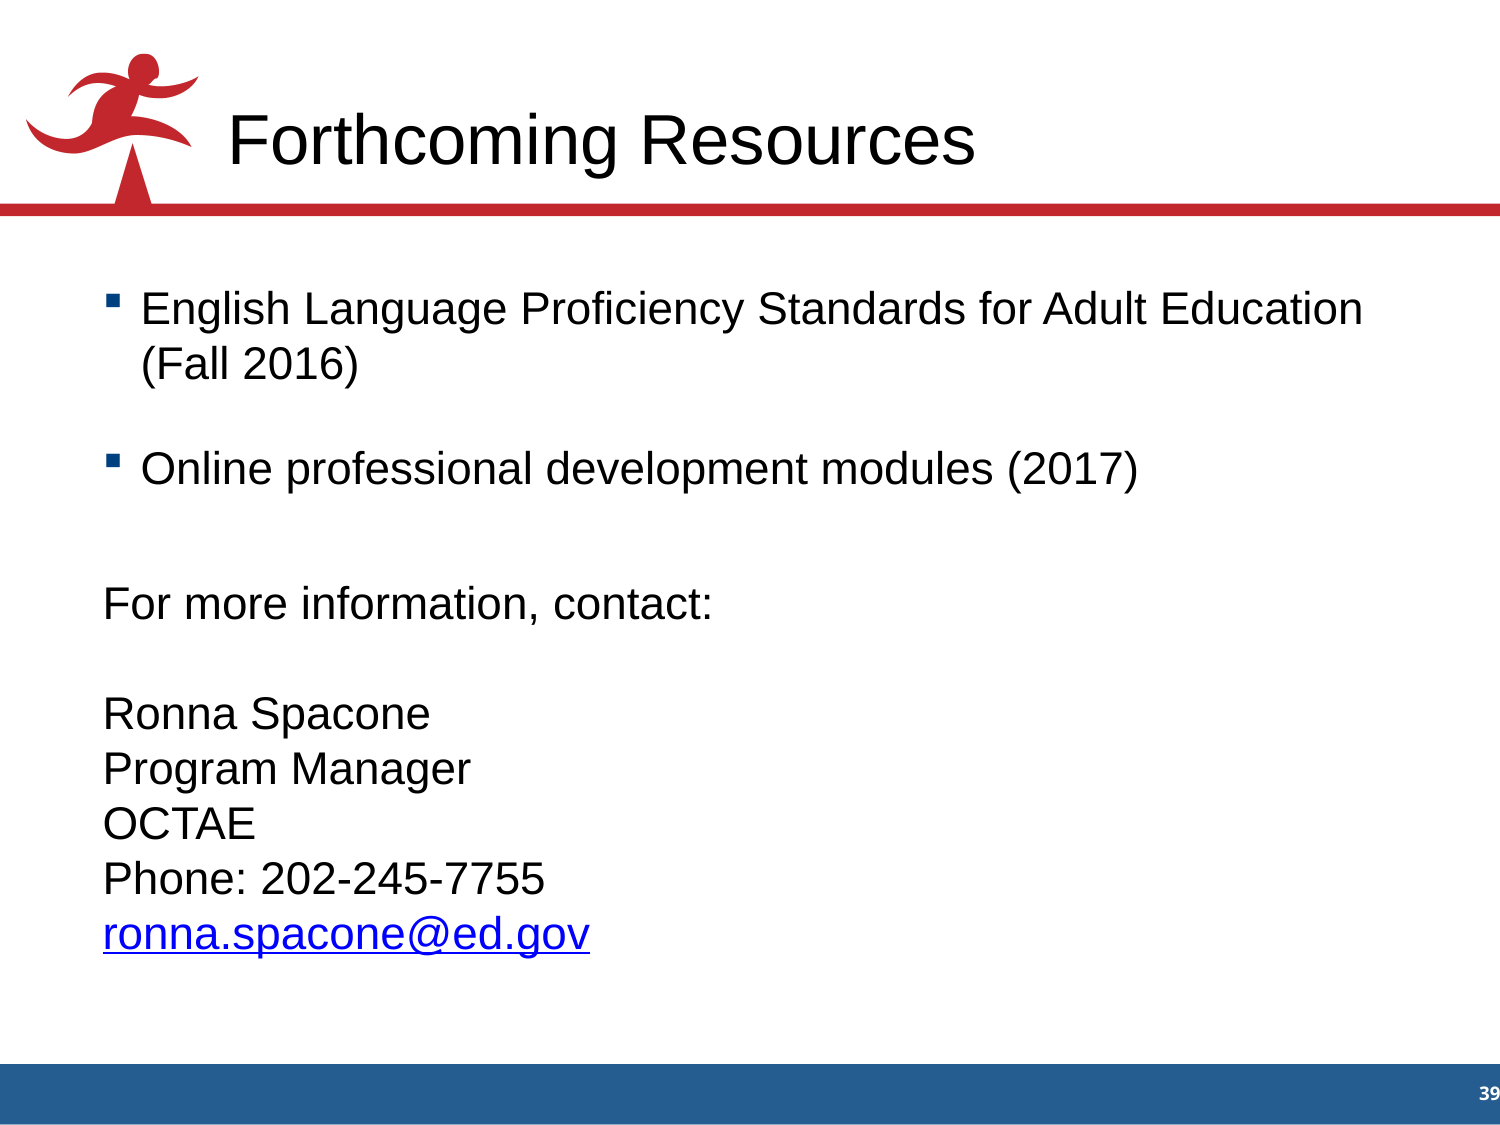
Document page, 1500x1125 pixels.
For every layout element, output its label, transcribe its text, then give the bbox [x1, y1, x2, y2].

title Forthcoming Resources [212, 37, 1375, 188]
picture [0, 0, 1500, 1125]
list English Language Proficiency Standards for Adult Education (Fall 2016) Online professional development modules (2017) For more information, contact: Ronna Spacone Program Manager OCTAE Phone: 202-245-7755 ronna.spacone@ed.gov [87, 271, 1425, 966]
